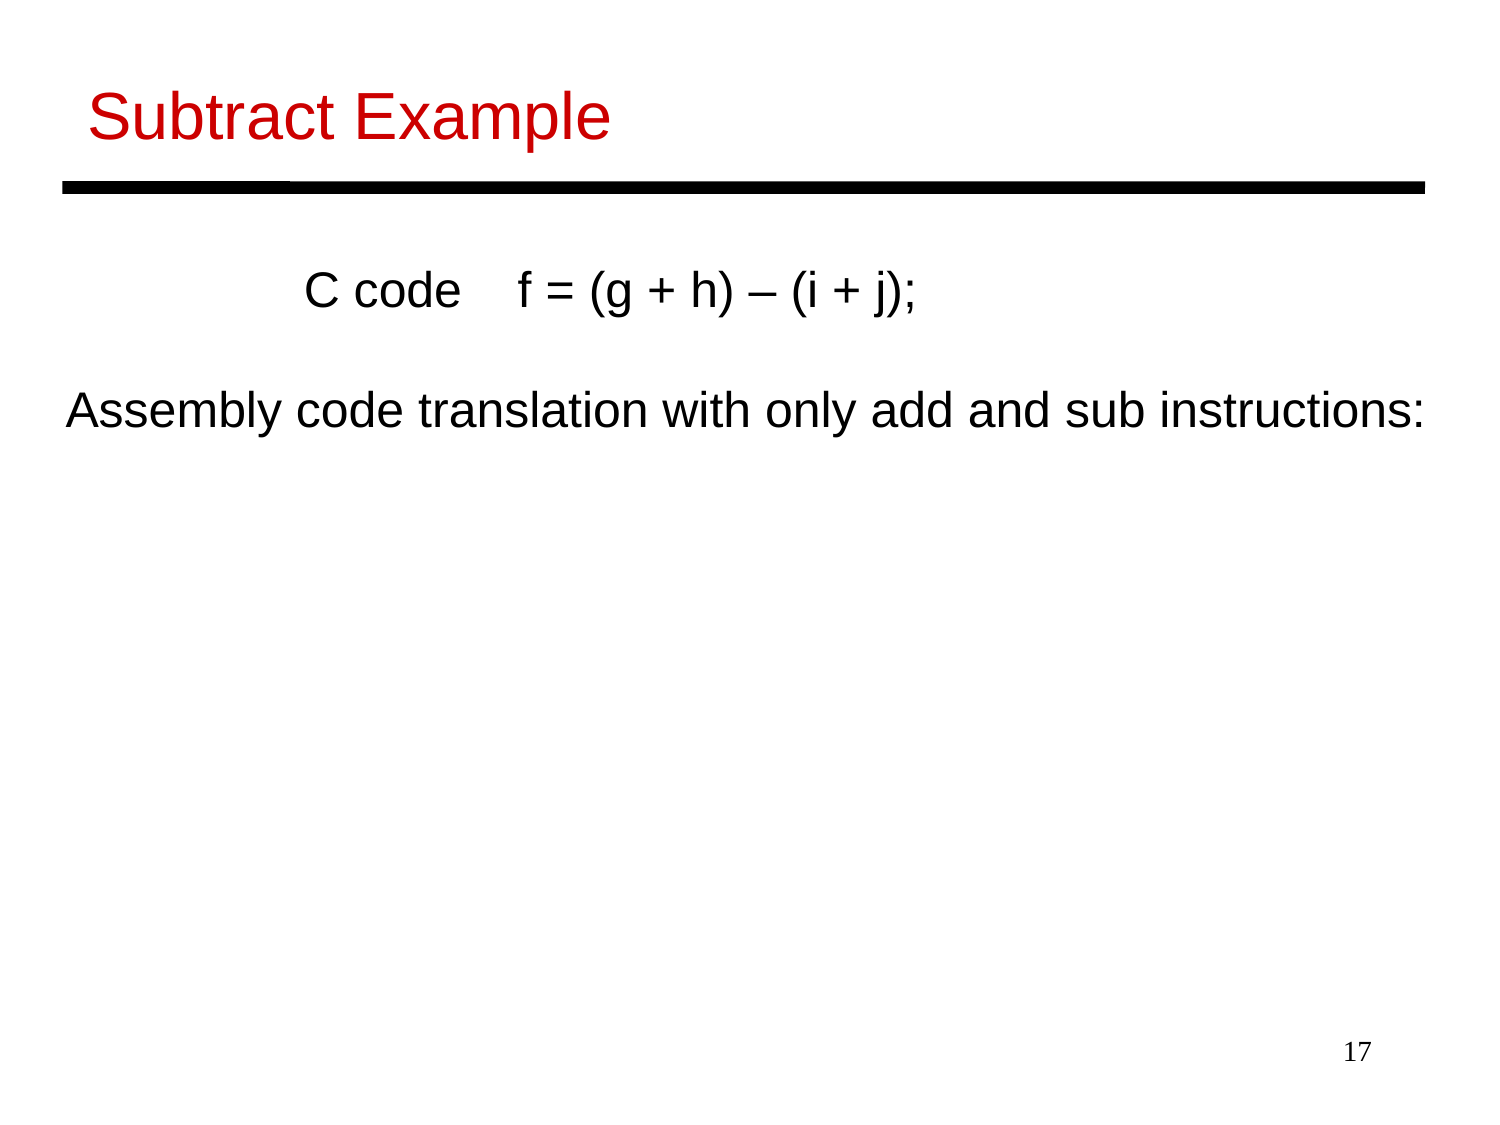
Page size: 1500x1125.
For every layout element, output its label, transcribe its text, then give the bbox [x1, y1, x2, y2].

text_box Subtract Example [72, 65, 628, 160]
slide_number 17 [1074, 1025, 1388, 1100]
text_box C code f = (g + h) – (i + j); Assembly code translation with only add and sub instructions: [50, 249, 1442, 445]
